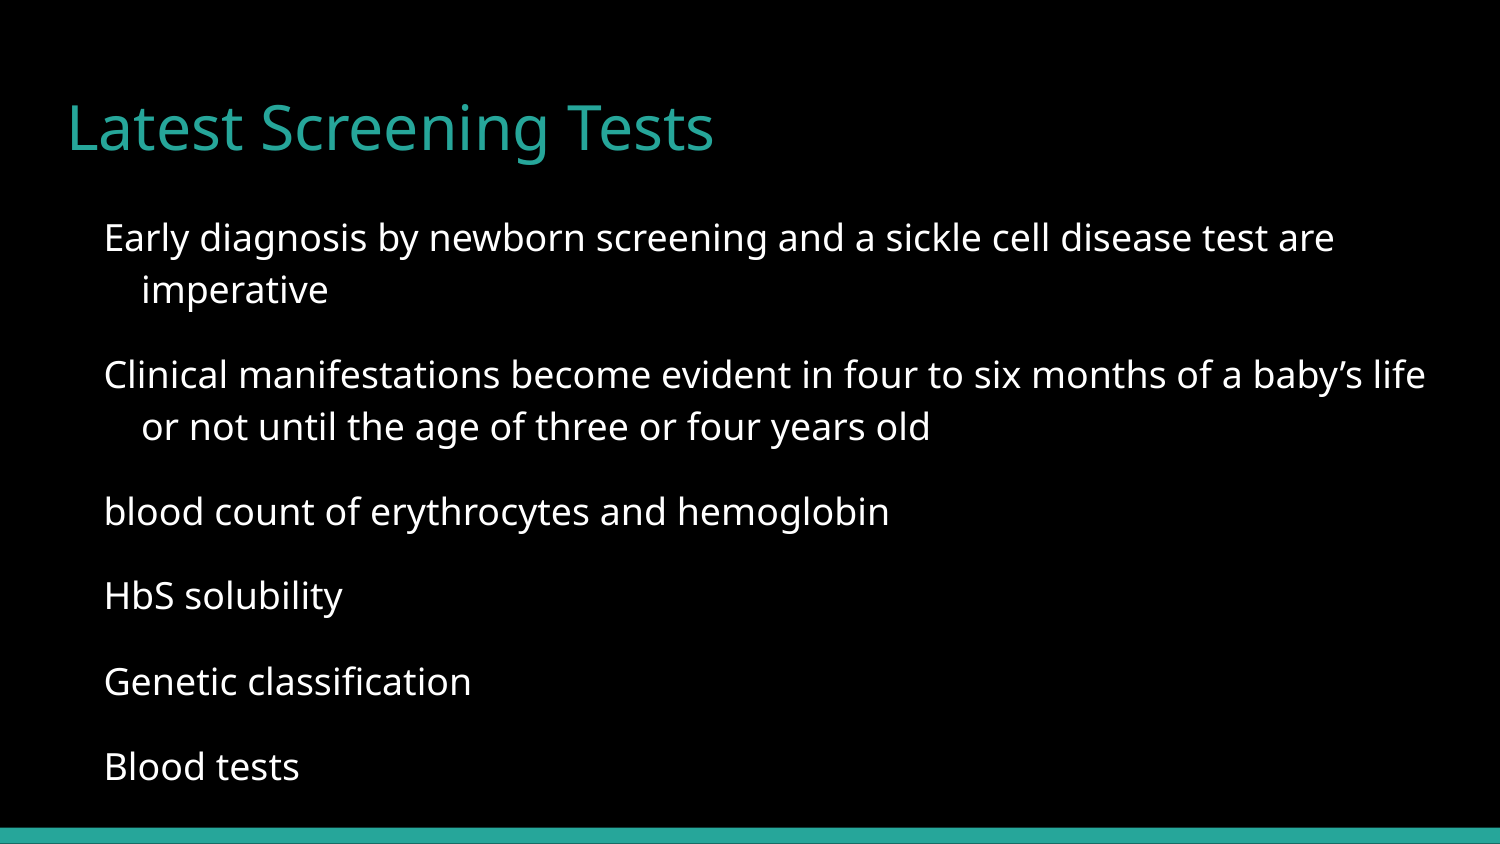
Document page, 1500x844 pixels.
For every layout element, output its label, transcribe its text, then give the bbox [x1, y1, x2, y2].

list Early diagnosis by newborn screening and a sickle cell disease test are imperative Clinical manifestations become evident in four to six months of a baby’s life or not until the age of three or four years old blood count of erythrocytes and hemoglobin HbS solubility Genetic classification Blood tests [51, 192, 1449, 750]
title Latest Screening Tests [51, 72, 1449, 174]
